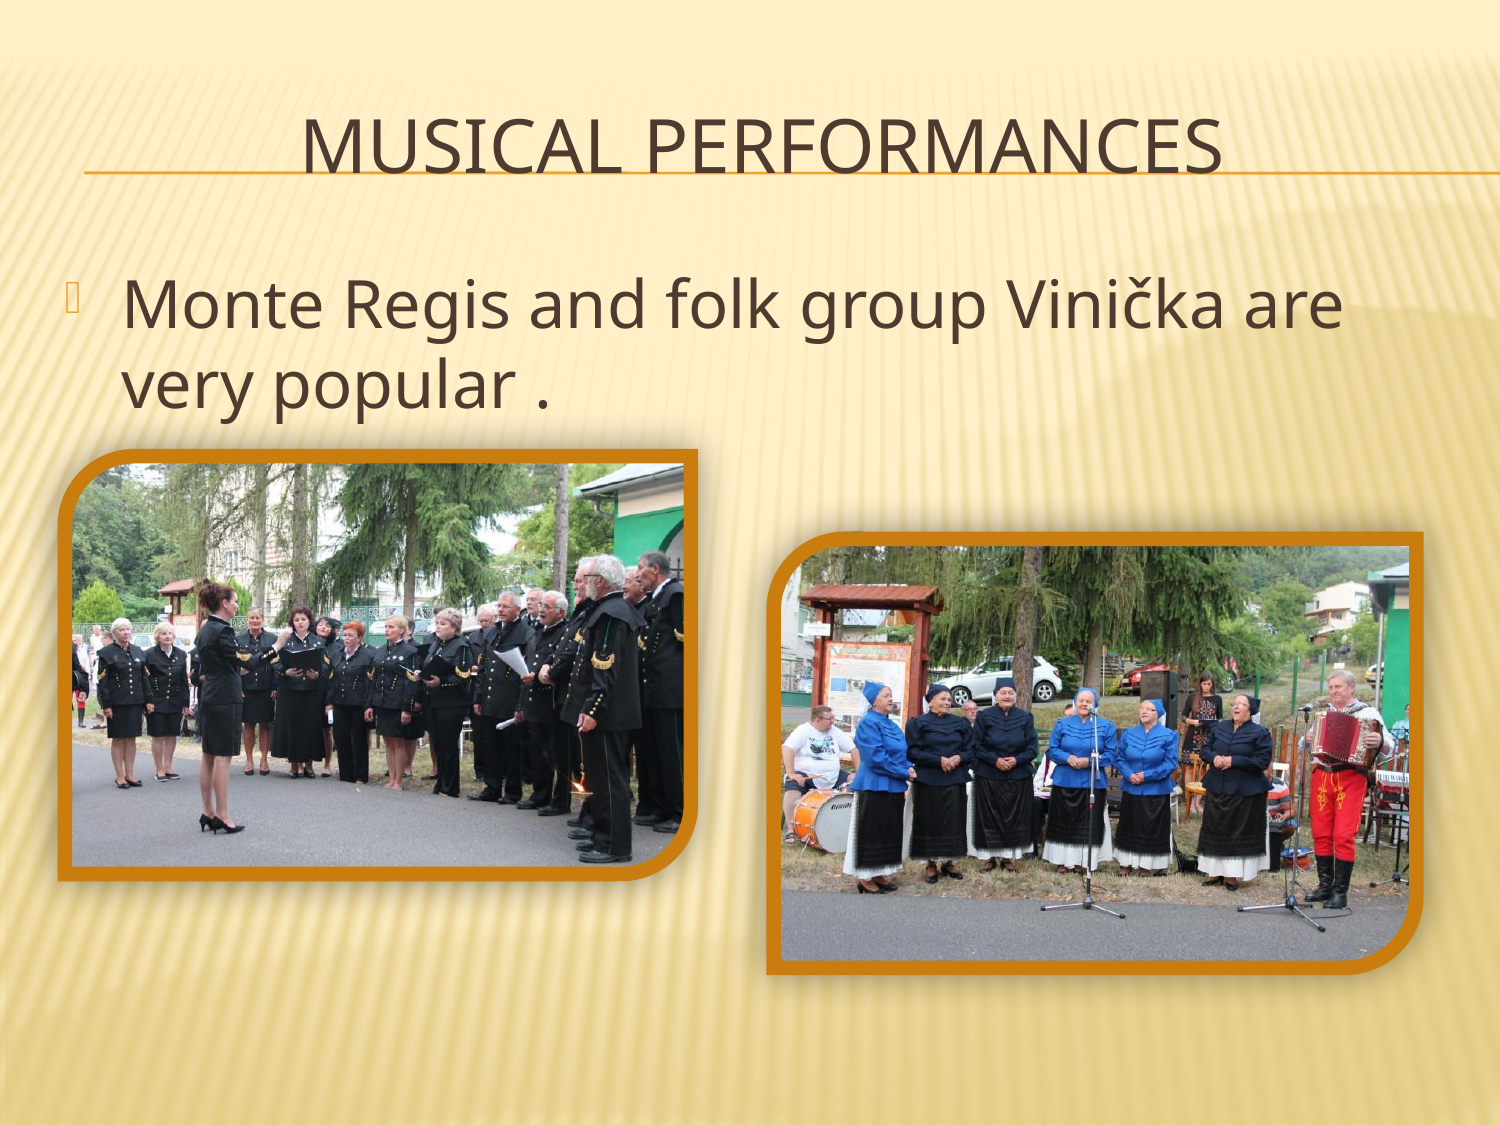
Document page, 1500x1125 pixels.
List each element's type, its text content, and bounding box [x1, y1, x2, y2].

title Musical performances [50, 75, 1475, 213]
picture [64, 455, 692, 875]
picture [773, 538, 1417, 969]
list Monte Regis and folk group Vinička are very popular . [50, 254, 1475, 998]
